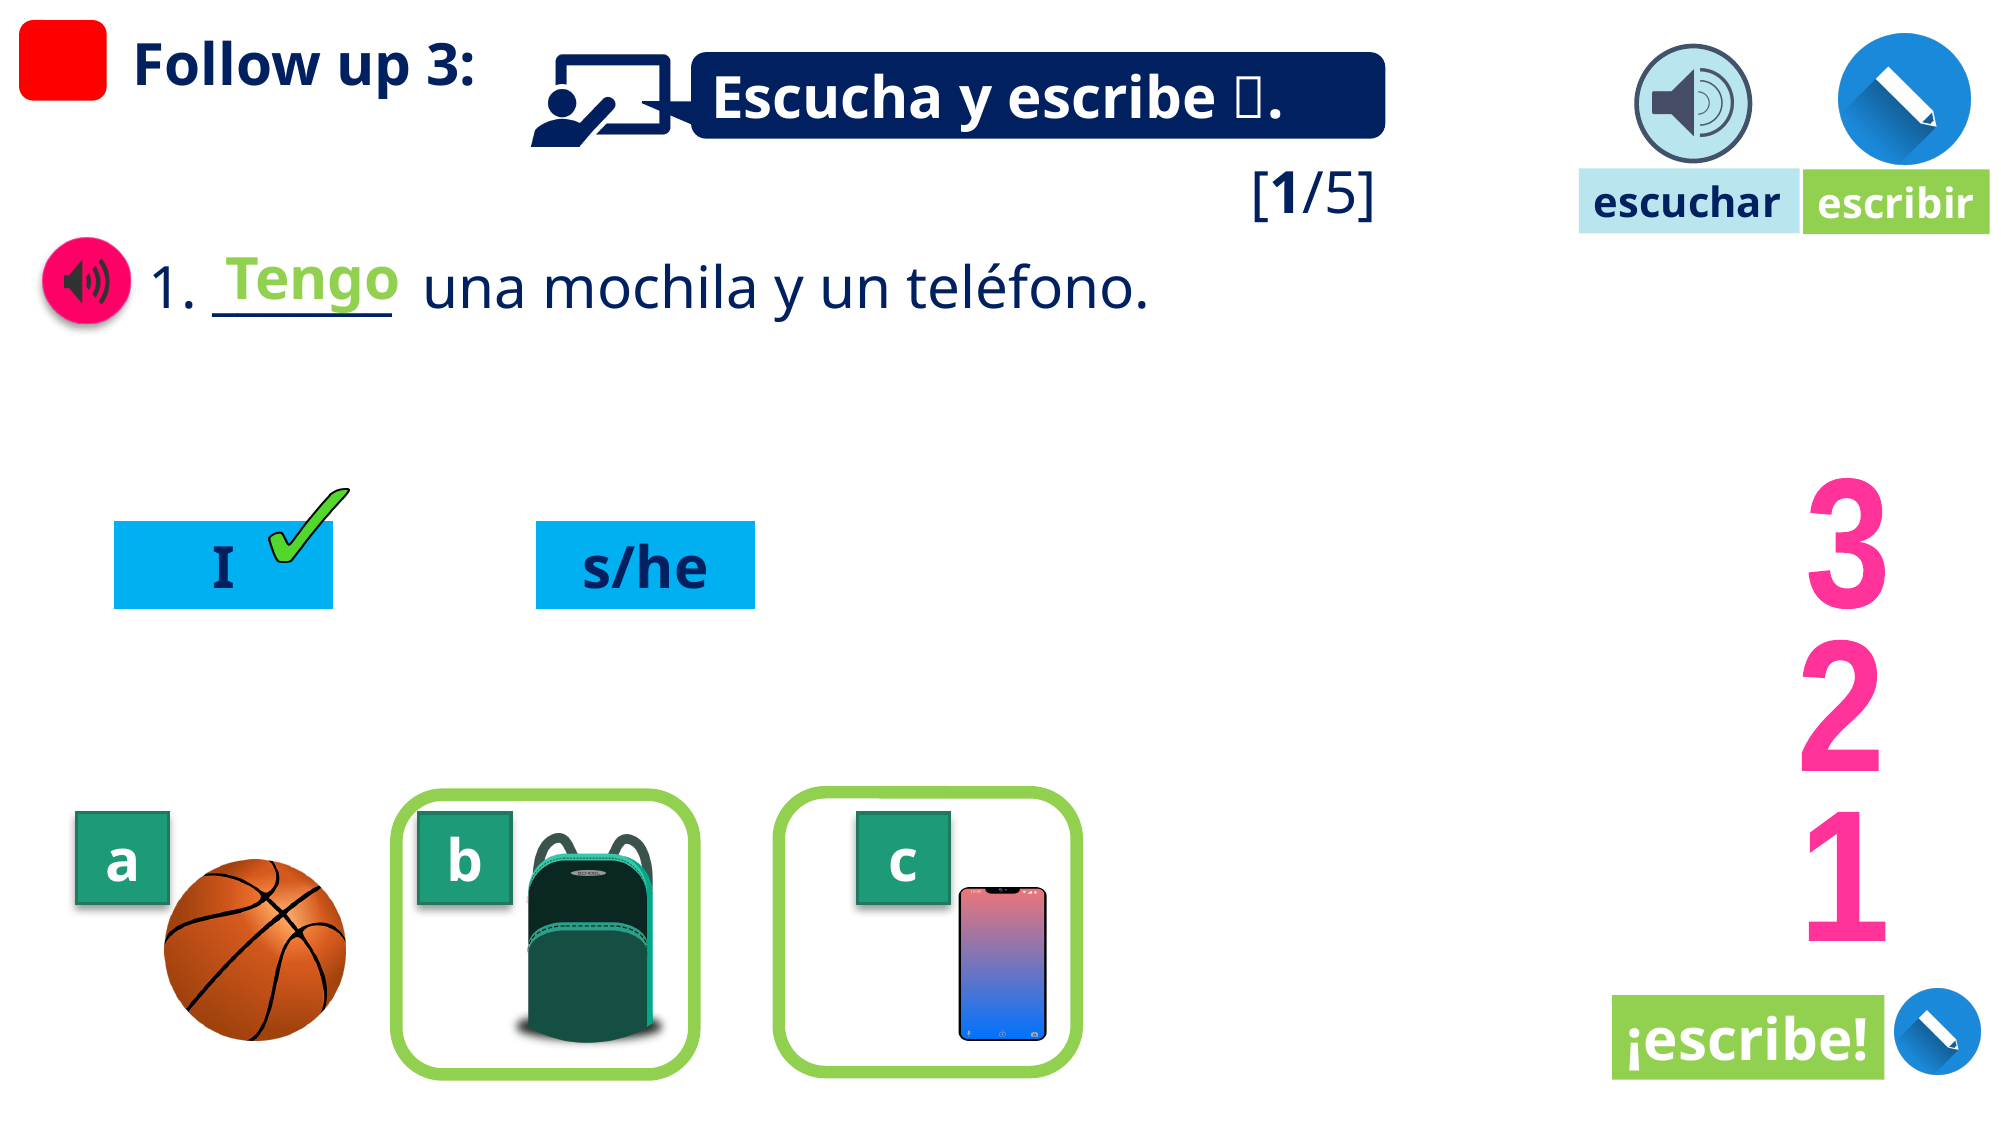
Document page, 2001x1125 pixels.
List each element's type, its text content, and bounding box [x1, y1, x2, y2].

text_box 1. _______ una mochila y un teléfono. [133, 243, 1558, 328]
picture [42, 237, 131, 324]
picture [525, 25, 676, 176]
picture [506, 833, 672, 1051]
picture [268, 488, 350, 563]
picture [955, 887, 1050, 1041]
text_box Tengo [210, 234, 416, 319]
text_box [20, 21, 106, 100]
text_box ¡escribe! [1612, 995, 1885, 1080]
picture [1894, 988, 1981, 1075]
picture [164, 859, 346, 1041]
title Follow up 3: [117, 15, 1552, 109]
text_box [395, 793, 696, 1076]
text_box a [75, 812, 170, 904]
text_box I [114, 521, 333, 609]
picture [1838, 33, 1971, 165]
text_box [1636, 46, 1750, 162]
text_box [1/5] [1235, 148, 2000, 233]
text_box [777, 791, 1078, 1074]
text_box Escucha y escribe 📝. [676, 52, 1386, 139]
text_box s/he [536, 521, 755, 609]
